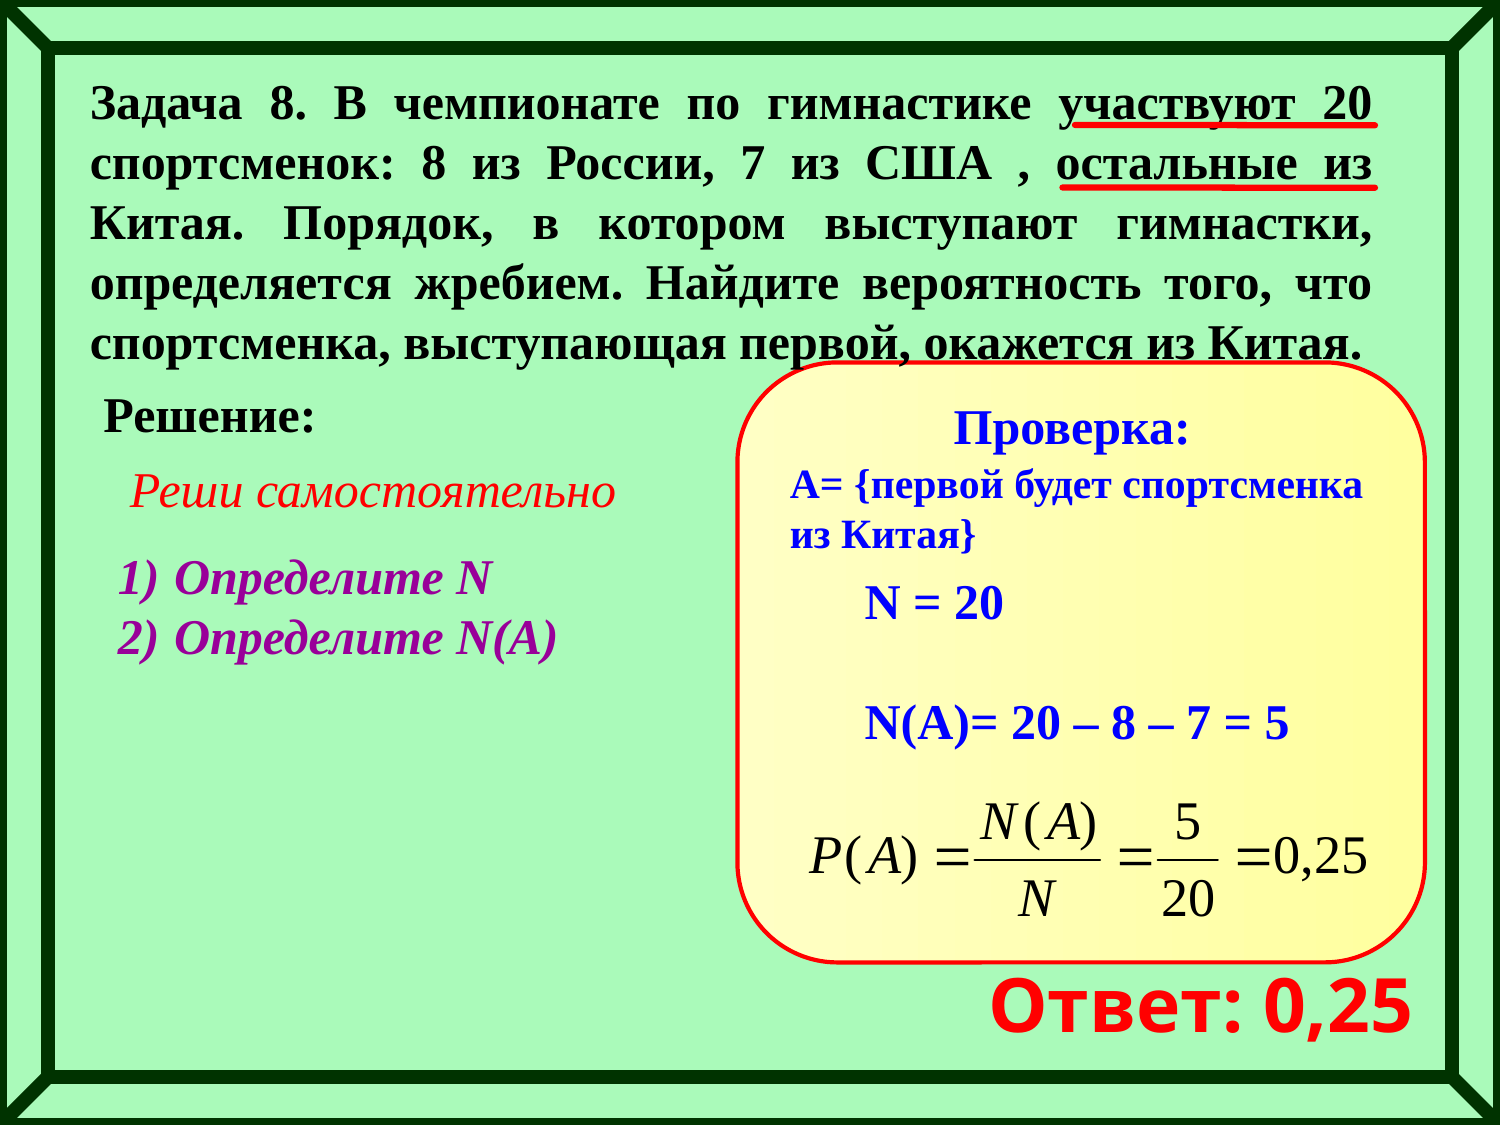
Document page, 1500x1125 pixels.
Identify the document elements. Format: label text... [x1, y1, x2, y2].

text_box Реши самостоятельно [114, 449, 631, 525]
text_box Проверка: [938, 387, 1206, 449]
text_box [799, 787, 1376, 929]
text_box Задача 8. В чемпионате по гимнастике участвуют 20 спортсменок: 8 из России, 7 из США , остальные из Китая. Порядок, в котором выступают гимнастки, определяется жребием. Найдите вероятность того, что спортсменка, выступающая первой, окажется из Китая. [75, 62, 1388, 378]
text_box N = 20 N(A)= 20 – 8 – 7 = 5 [849, 565, 1310, 758]
text_box A= {первой будет спортсменка из Китая} [774, 449, 1400, 565]
text_box Определите N Определите N(A) [103, 537, 574, 673]
text_box [0, 0, 1500, 1125]
text_box Ответ: 0,25 [973, 949, 1429, 1055]
text_box Решение: [88, 374, 332, 450]
